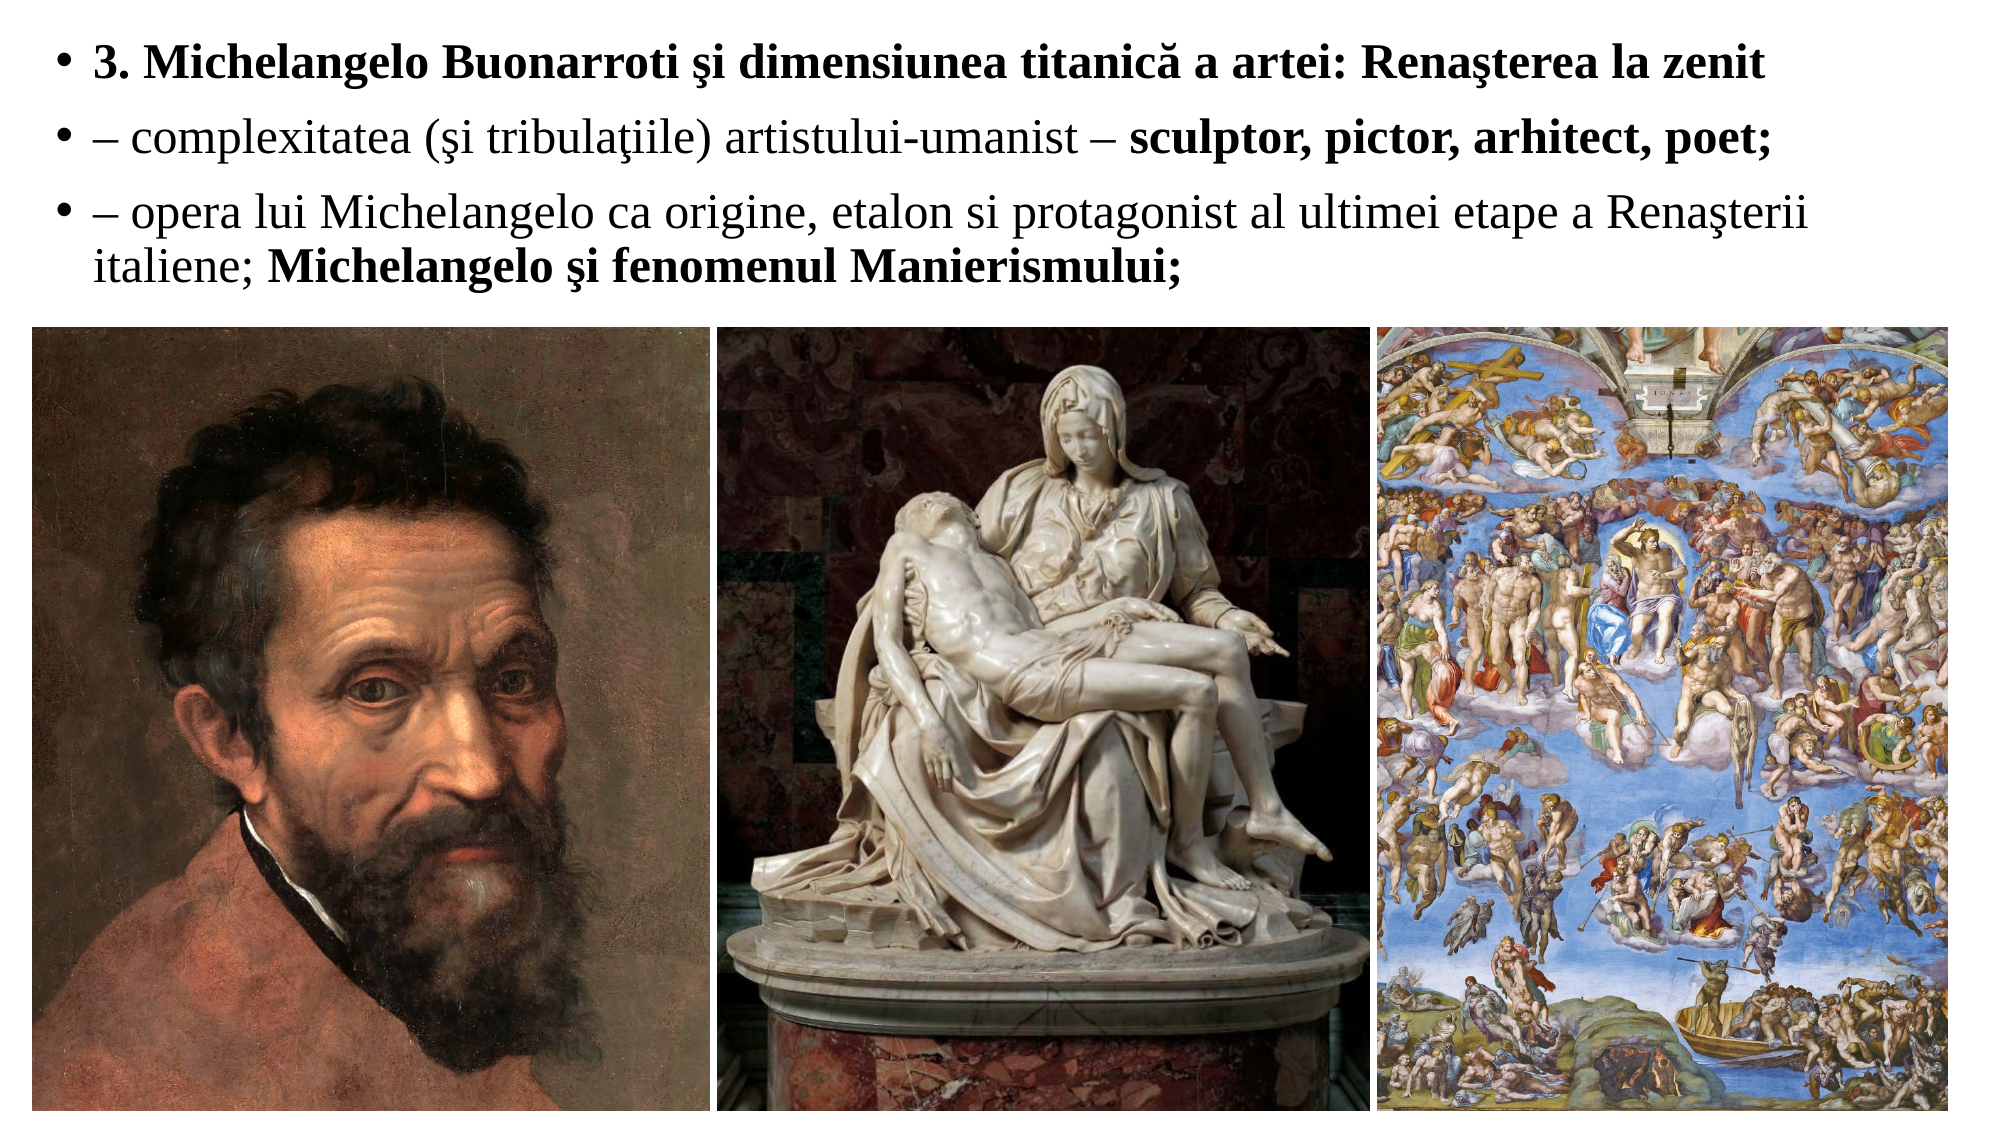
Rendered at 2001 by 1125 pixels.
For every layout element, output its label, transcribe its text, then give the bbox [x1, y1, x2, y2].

picture [1377, 327, 1948, 1111]
picture [717, 327, 1370, 1111]
picture [32, 327, 710, 1111]
list 3. Michelangelo Buonarroti şi dimensiunea titanică a artei: Renaşterea la zenit – complexitatea (şi tribulaţiile) artistului-umanist – sculptor, pictor, arhitect, poet; – opera lui Michelangelo ca origine, etalon si protagonist al ultimei etape a Renaşterii italiene; Michelangelo şi fenomenul Manierismului; [40, 28, 1985, 742]
